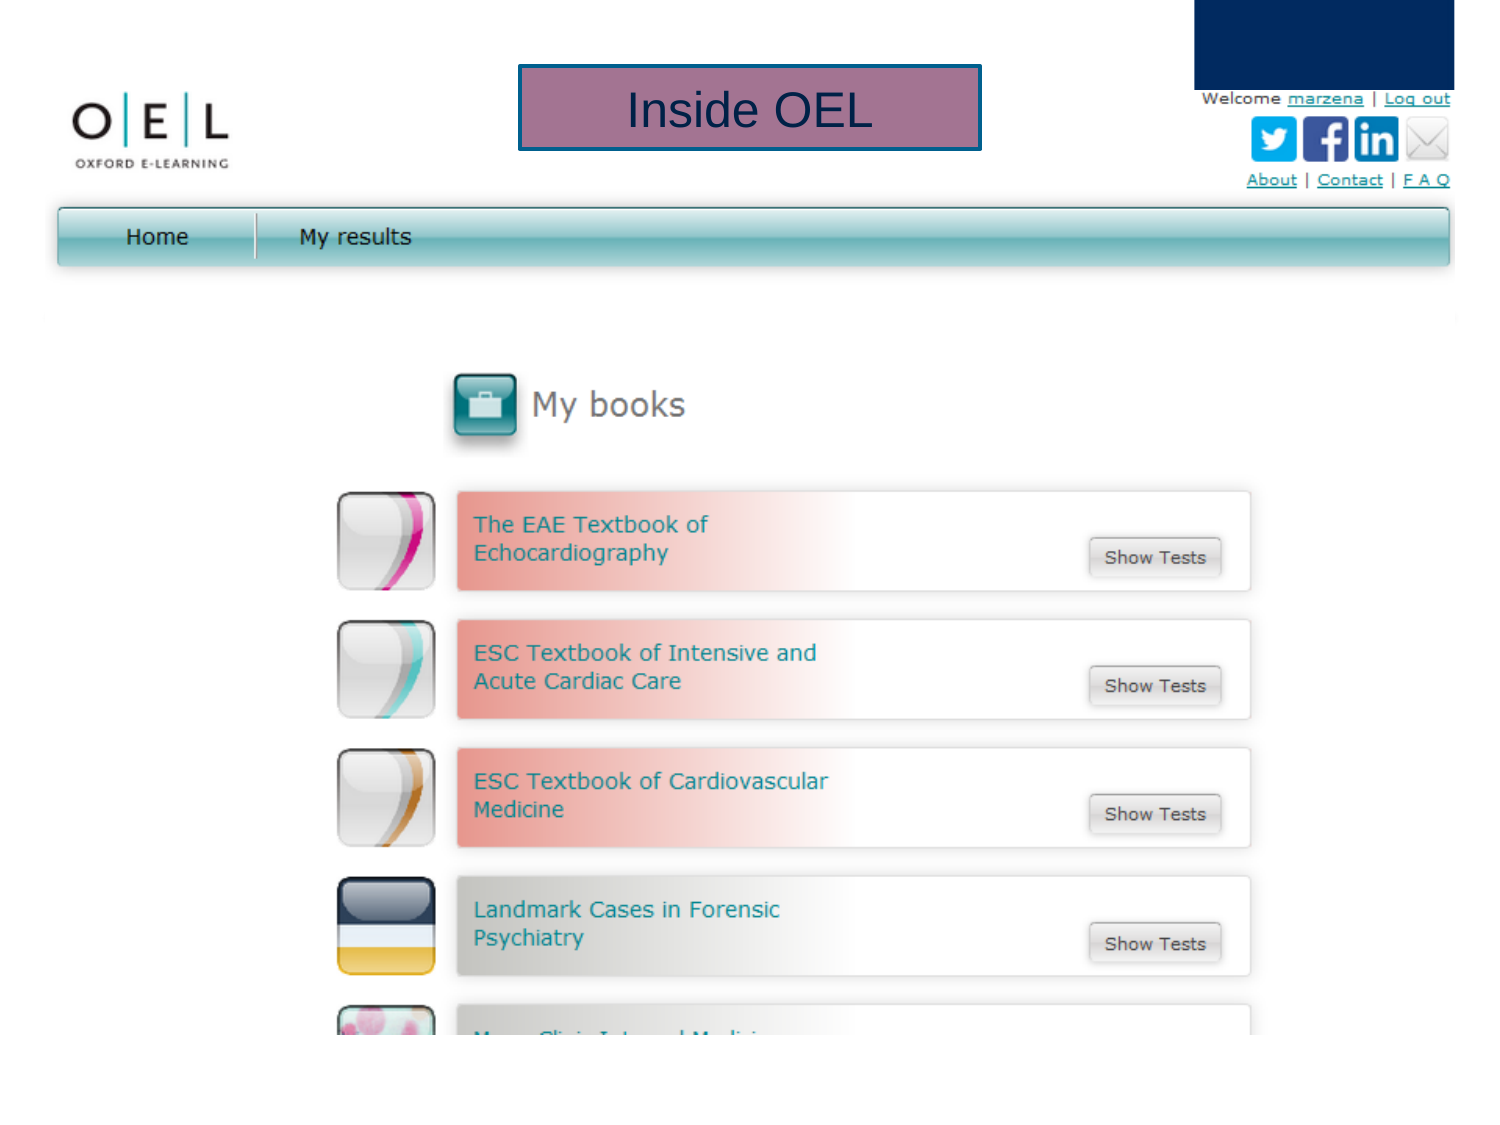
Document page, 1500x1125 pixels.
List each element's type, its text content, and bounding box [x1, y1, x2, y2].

picture [45, 0, 1455, 1035]
picture [523, 90, 977, 146]
text_box Inside OEL [518, 64, 982, 89]
